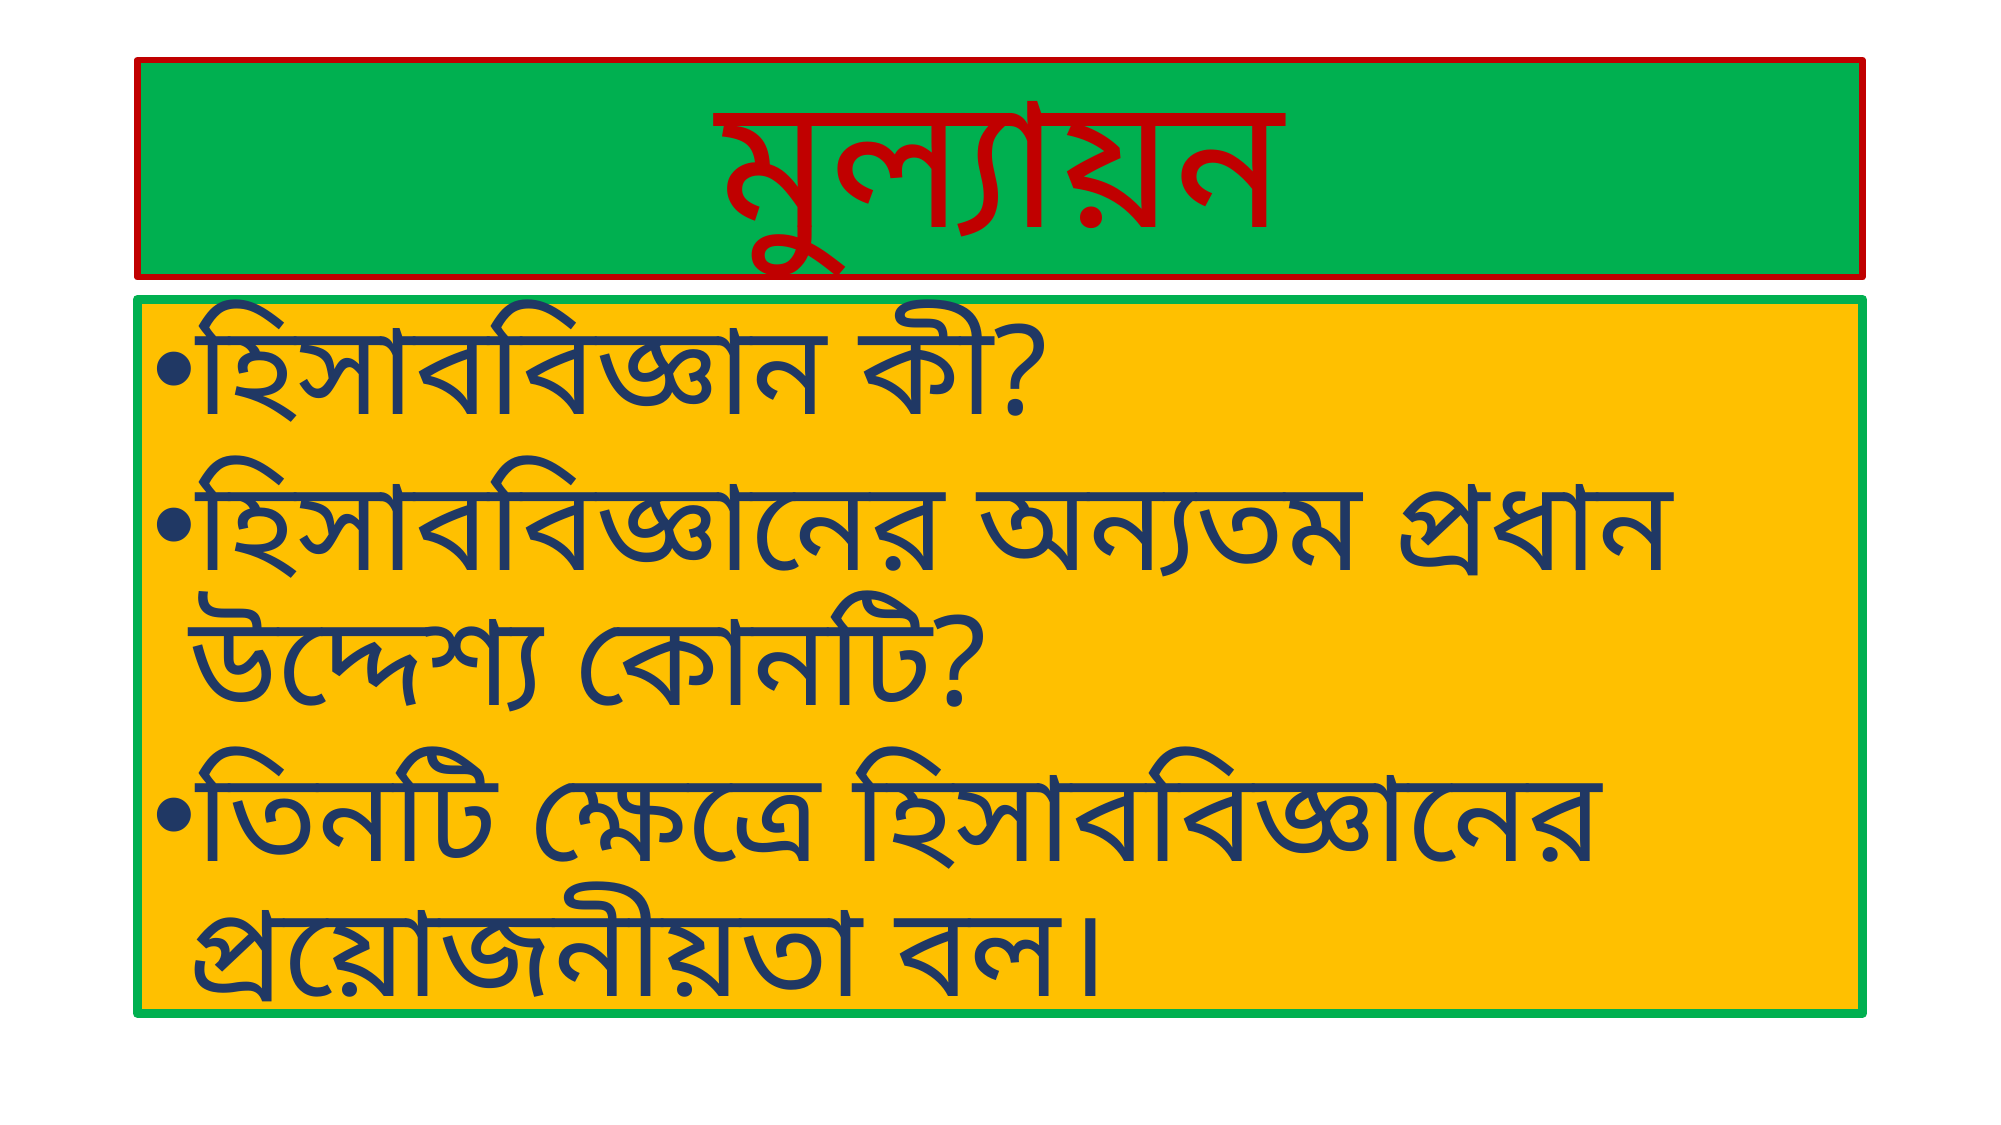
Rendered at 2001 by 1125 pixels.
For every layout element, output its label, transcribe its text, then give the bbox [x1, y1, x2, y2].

title মুল্যায়ন [137, 59, 1863, 278]
list হিসাববিজ্ঞান কী? হিসাববিজ্ঞানের অন্যতম প্রধান উদ্দেশ্য কোনটি? তিনটি ক্ষেত্রে হিসাববিজ্ঞানের প্রয়োজনীয়তা বল। [137, 299, 1863, 1014]
